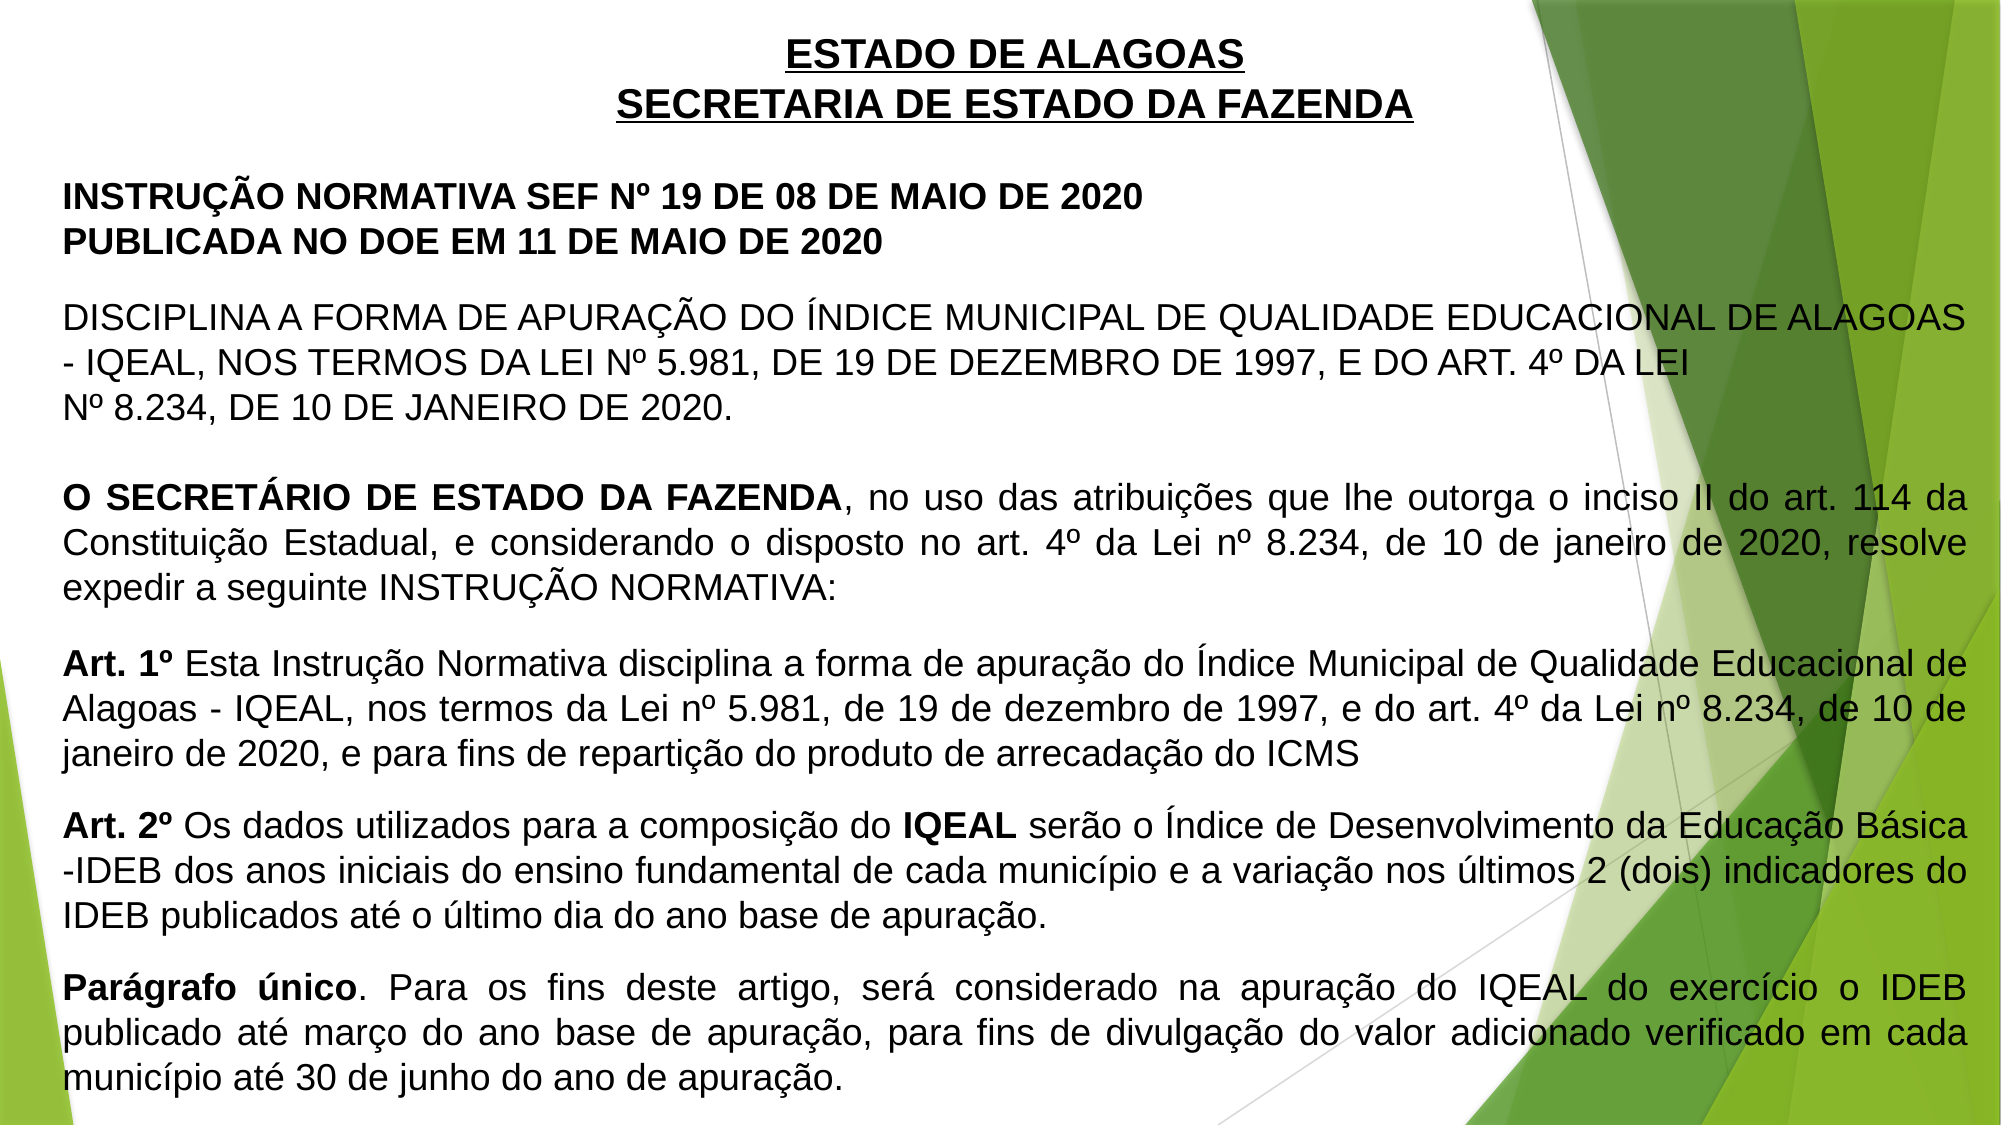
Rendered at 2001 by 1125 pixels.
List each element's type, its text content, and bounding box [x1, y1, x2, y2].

text_box ESTADO DE ALAGOAS SECRETARIA DE ESTADO DA FAZENDA INSTRUÇÃO NORMATIVA SEF Nº 19 DE 08 DE MAIO DE 2020 PUBLICADA NO DOE EM 11 DE MAIO DE 2020 DISCIPLINA A FORMA DE APURAÇÃO DO ÍNDICE MUNICIPAL DE QUALIDADE EDUCACIONAL DE ALAGOAS - IQEAL, NOS TERMOS DA LEI Nº 5.981, DE 19 DE DEZEMBRO DE 1997, E DO ART. 4º DA LEI Nº 8.234, DE 10 DE JANEIRO DE 2020. O SECRETÁRIO DE ESTADO DA FAZENDA, no uso das atribuições que lhe outorga o inciso II do art. 114 da Constituição Estadual, e considerando o disposto no art. 4º da Lei nº 8.234, de 10 de janeiro de 2020, resolve expedir a seguinte INSTRUÇÃO NORMATIVA: Art. 1º Esta Instrução Normativa disciplina a forma de apuração do Índice Municipal de Qualidade Educacional de Alagoas - IQEAL, nos termos da Lei nº 5.981, de 19 de dezembro de 1997, e do art. 4º da Lei nº 8.234, de 10 de janeiro de 2020, e para fins de repartição do produto de arrecadação do ICMS Art. 2º Os dados utilizados para a composição do IQEAL serão o Índice de Desenvolvimento da Educação Básica -IDEB dos anos iniciais do ensino fundamental de cada município e a variação nos últimos 2 (dois) indicadores do IDEB publicados até o último dia do ano base de apuração. Parágrafo único. Para os fins deste artigo, será considerado na apuração do IQEAL do exercício o IDEB publicado até março do ano base de apuração, para fins de divulgação do valor adicionado verificado em cada município até 30 de junho do ano de apuração. [47, 19, 1983, 1106]
